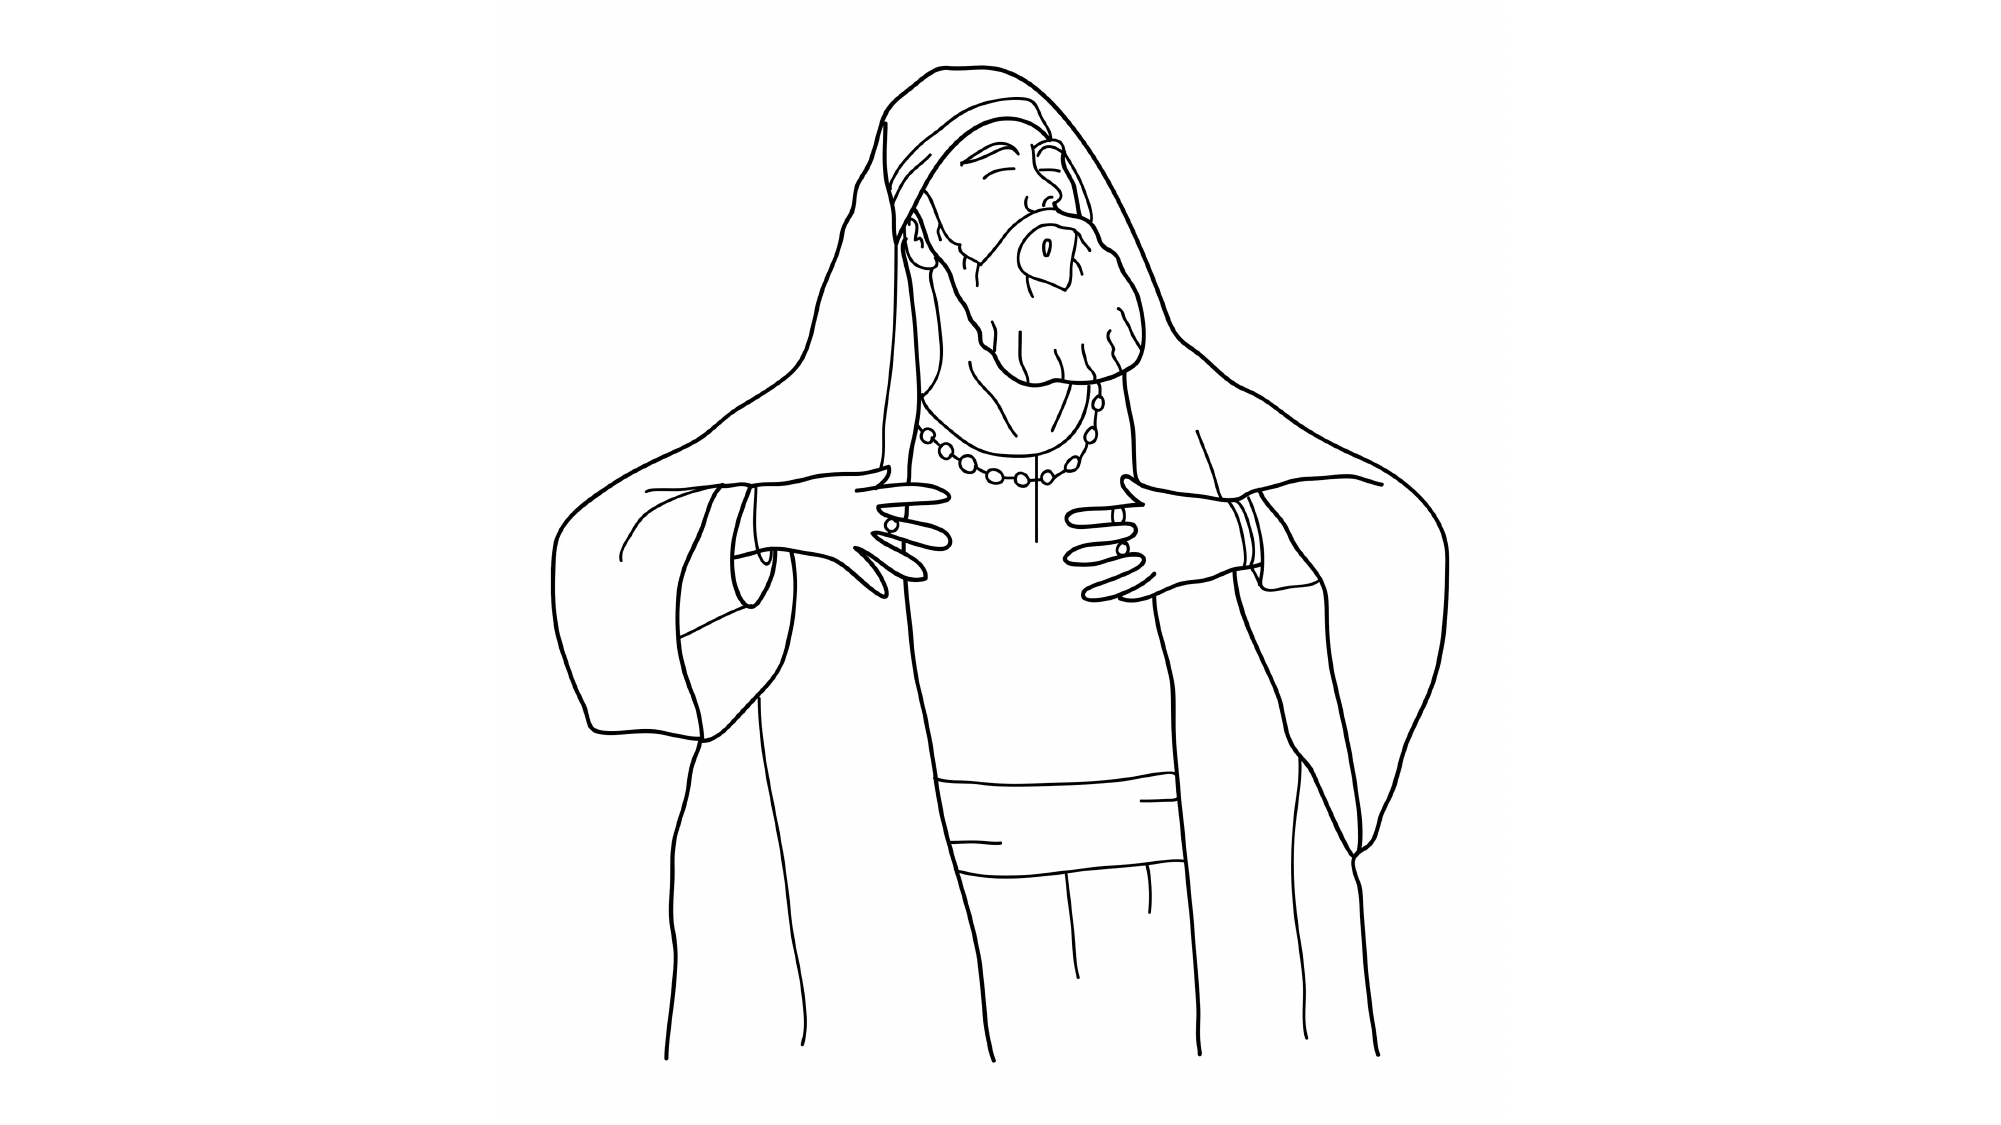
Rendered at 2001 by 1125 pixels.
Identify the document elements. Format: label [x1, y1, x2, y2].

picture [494, 3, 1506, 1125]
